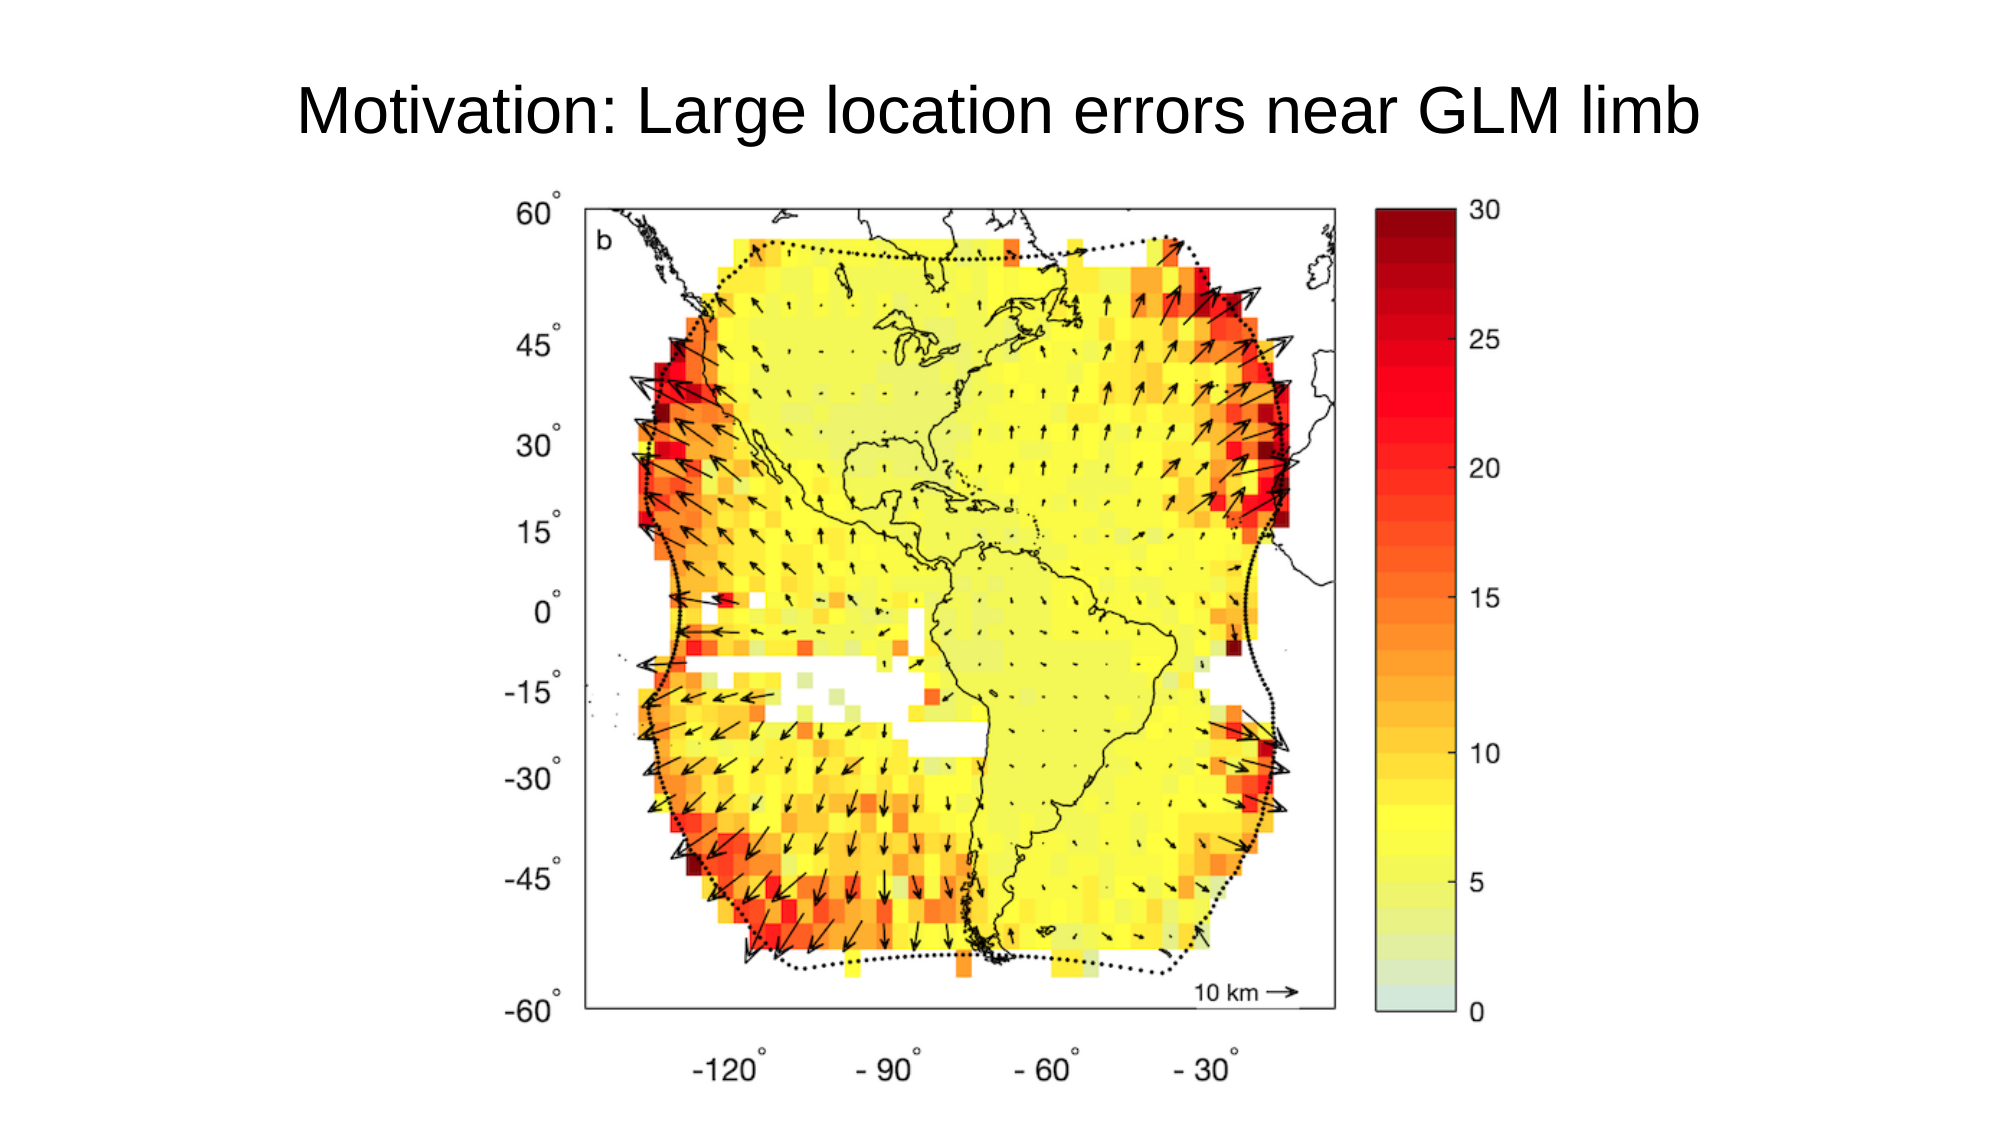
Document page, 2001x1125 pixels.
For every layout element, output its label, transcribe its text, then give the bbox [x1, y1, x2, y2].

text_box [491, 177, 1509, 1090]
title Motivation: Large location errors near GLM limb [137, 46, 1863, 178]
